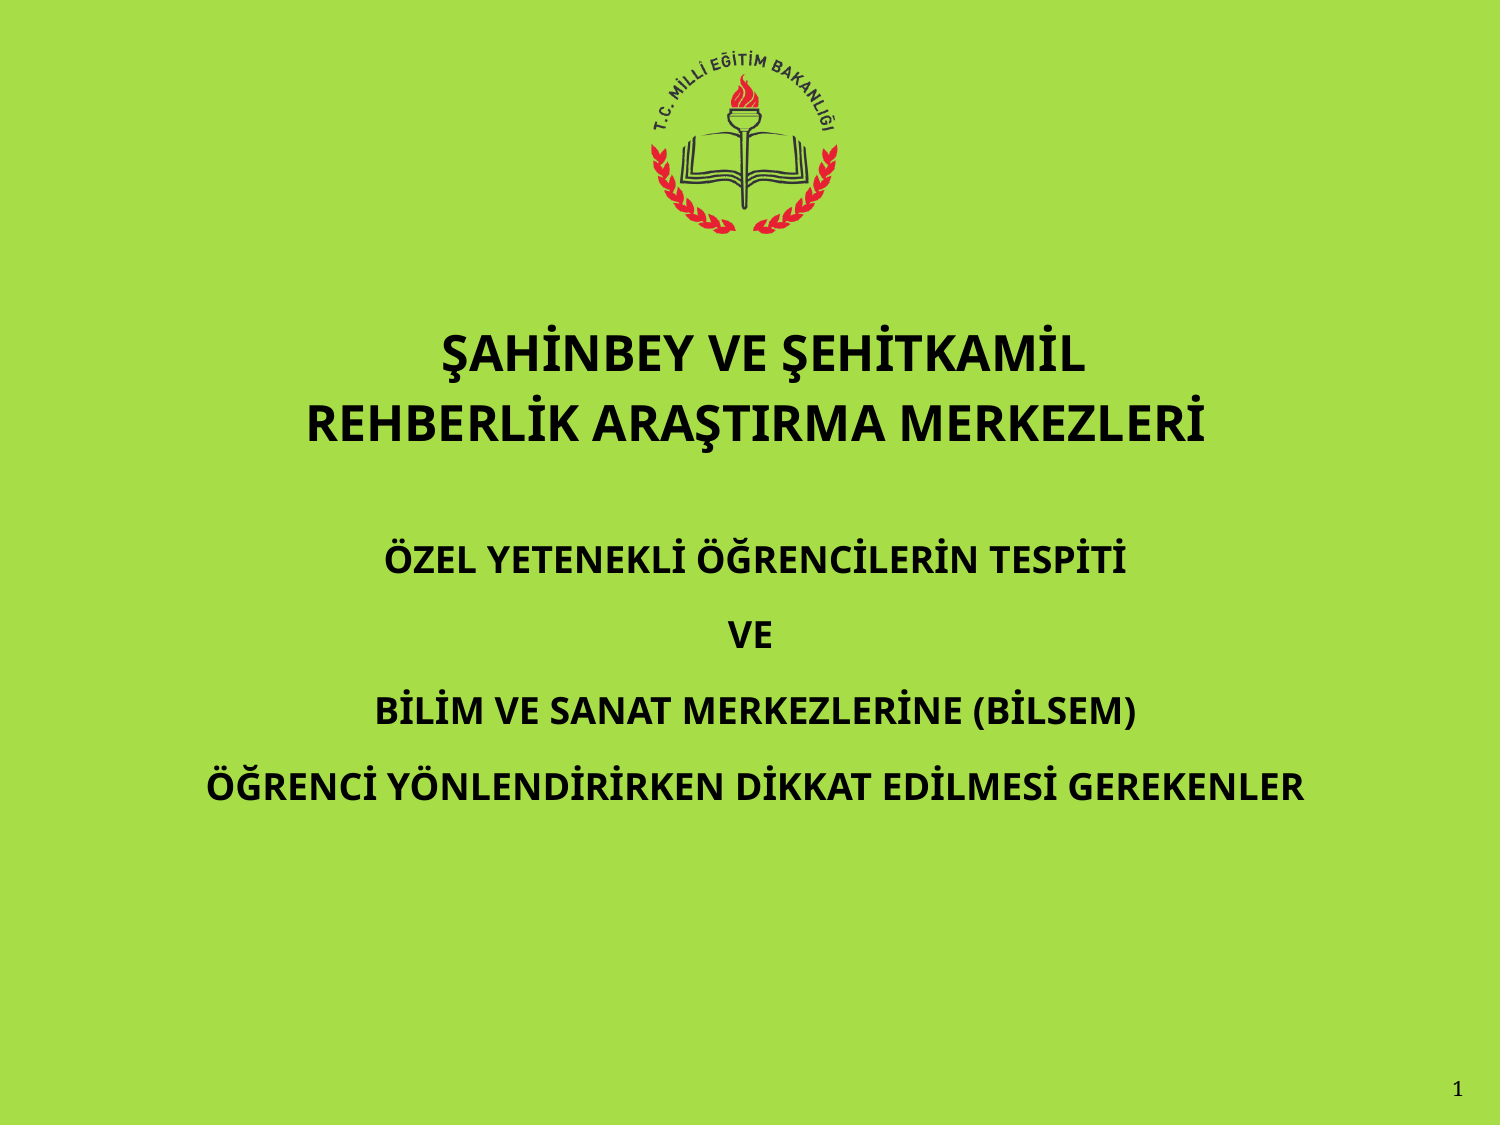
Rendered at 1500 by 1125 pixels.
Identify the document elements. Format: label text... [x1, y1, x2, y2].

slide_number 1 [1418, 1051, 1479, 1112]
list ŞAHİNBEY VE ŞEHİTKAMİL REHBERLİK ARAŞTIRMA MERKEZLERİ ÖZEL YETENEKLİ ÖĞRENCİLERİN TESPİTİ VE BİLİM VE SANAT MERKEZLERİNE (BİLSEM) ÖĞRENCİ YÖNLENDİRİRKEN DİKKAT EDİLMESİ GEREKENLER [0, 0, 1500, 1125]
picture [643, 43, 845, 244]
